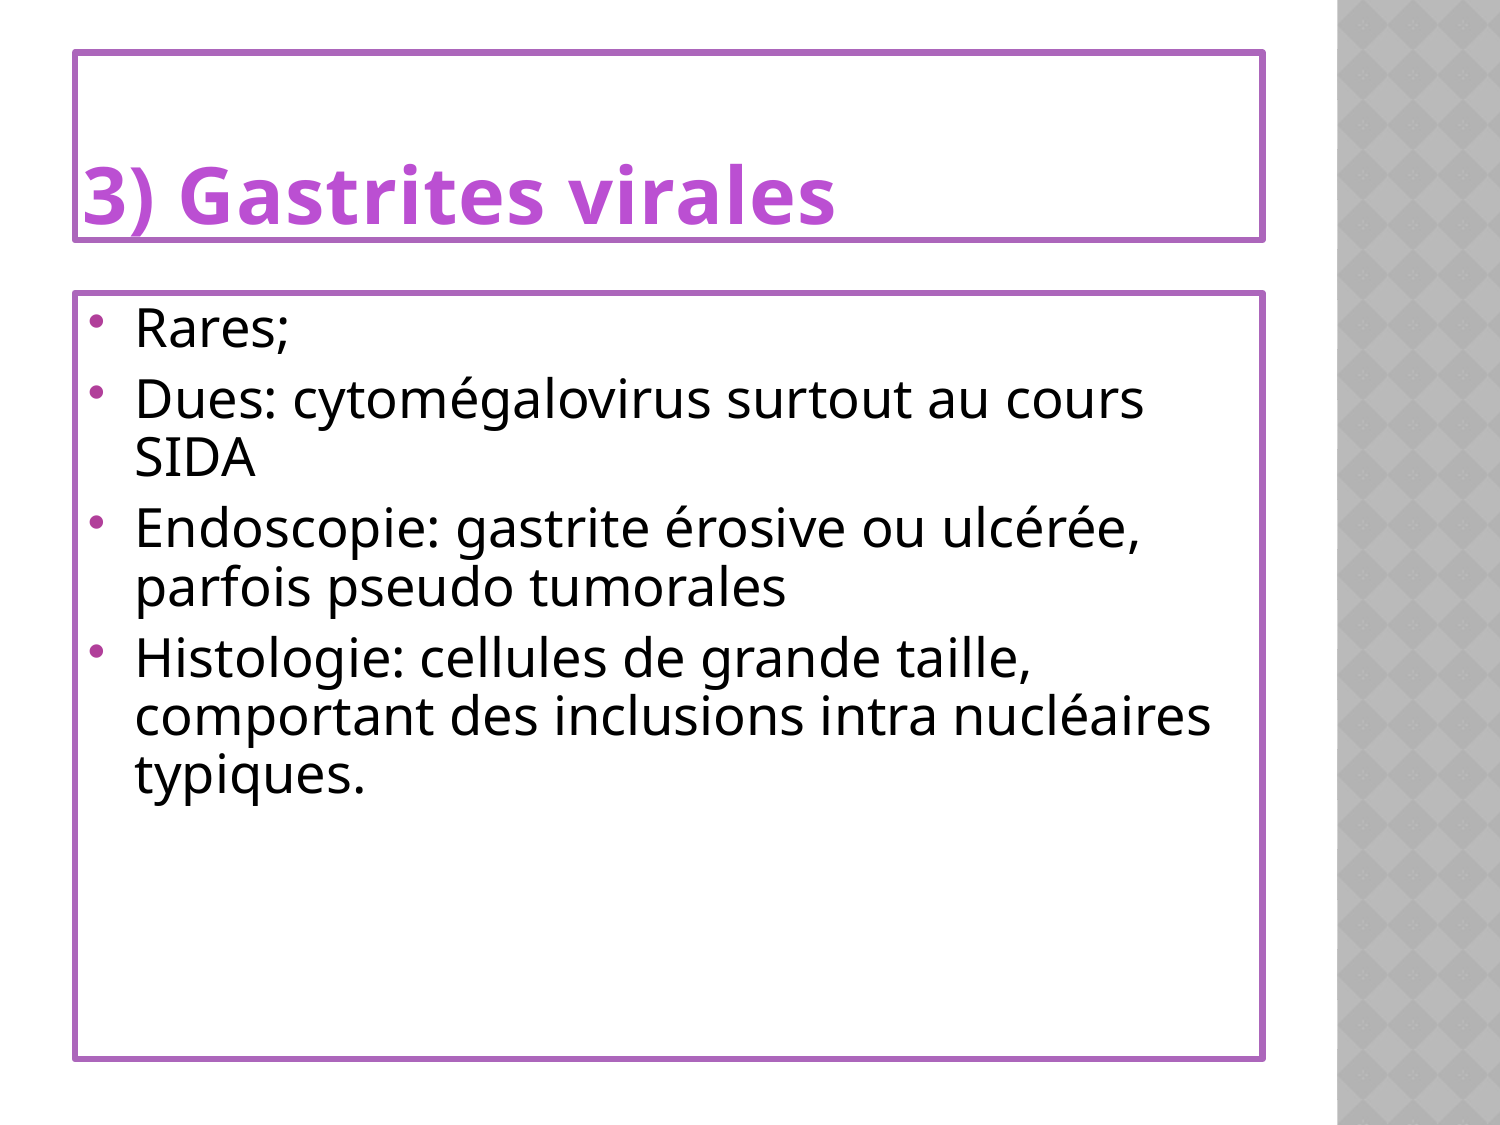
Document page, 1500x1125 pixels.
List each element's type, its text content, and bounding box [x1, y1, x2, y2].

list Rares; Dues: cytomégalovirus surtout au cours SIDA Endoscopie: gastrite érosive ou ulcérée, parfois pseudo tumorales Histologie: cellules de grande taille, comportant des inclusions intra nucléaires typiques. [72, 290, 1266, 1062]
title 3) Gastrites virales [72, 49, 1266, 243]
